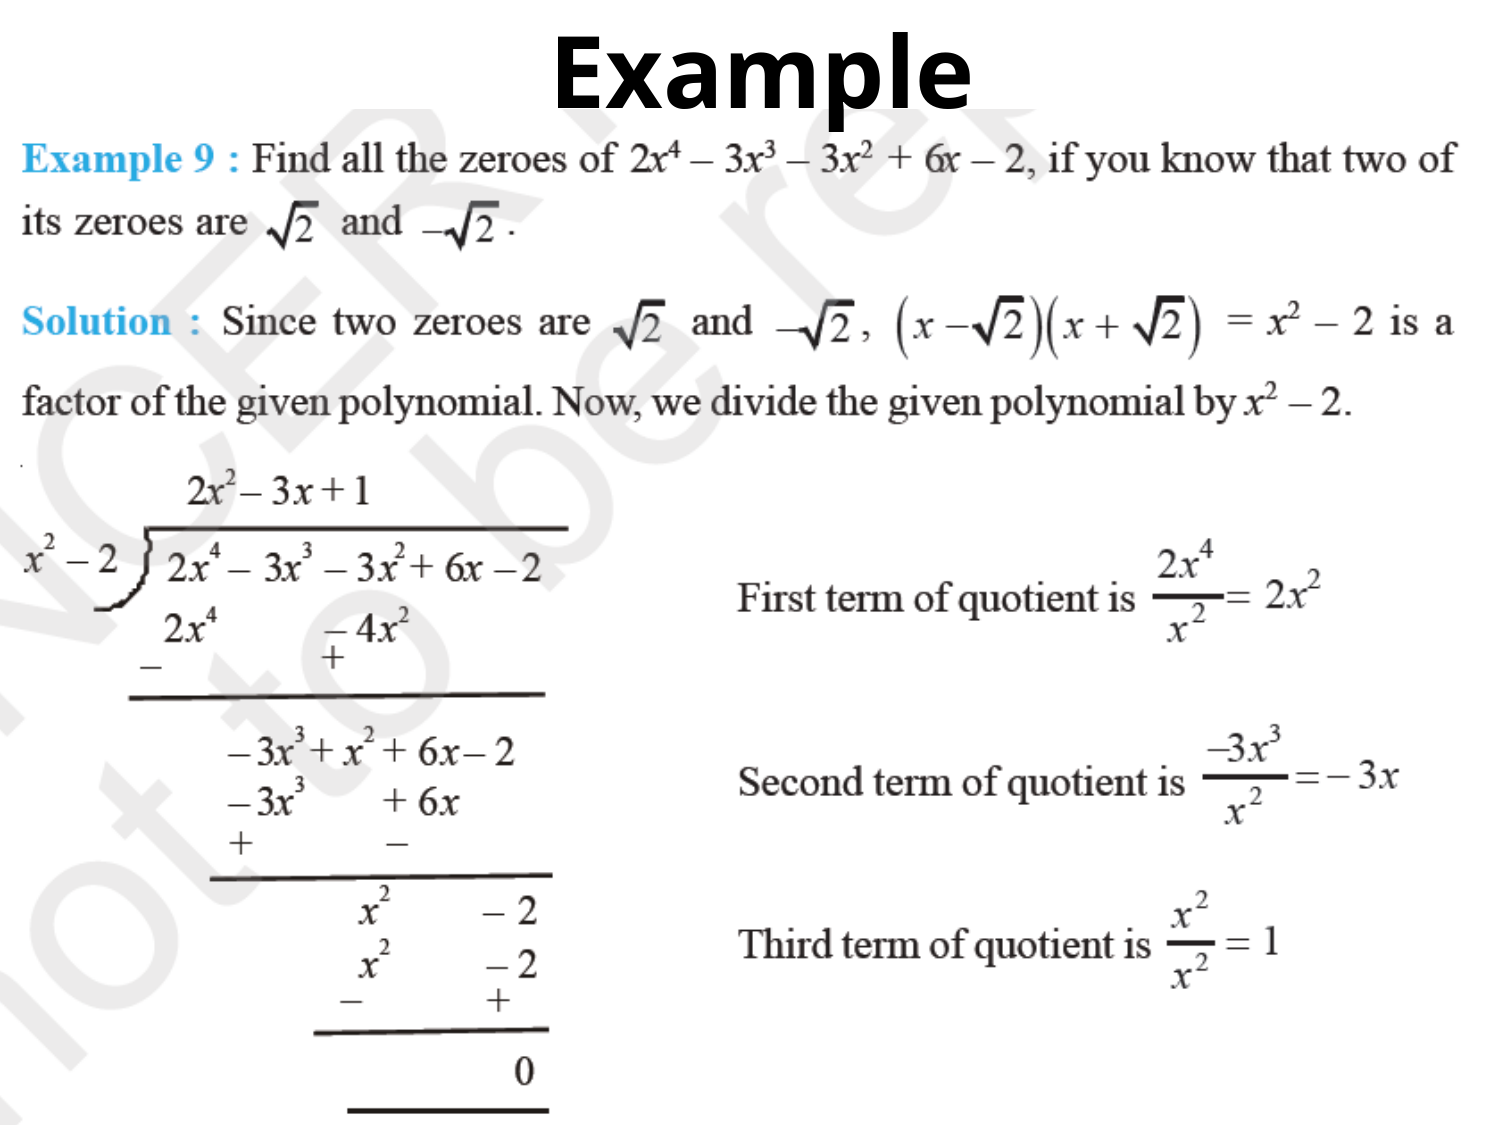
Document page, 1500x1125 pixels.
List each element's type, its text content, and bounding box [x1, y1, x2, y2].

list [0, 109, 1500, 1125]
title Example [87, 0, 1438, 107]
